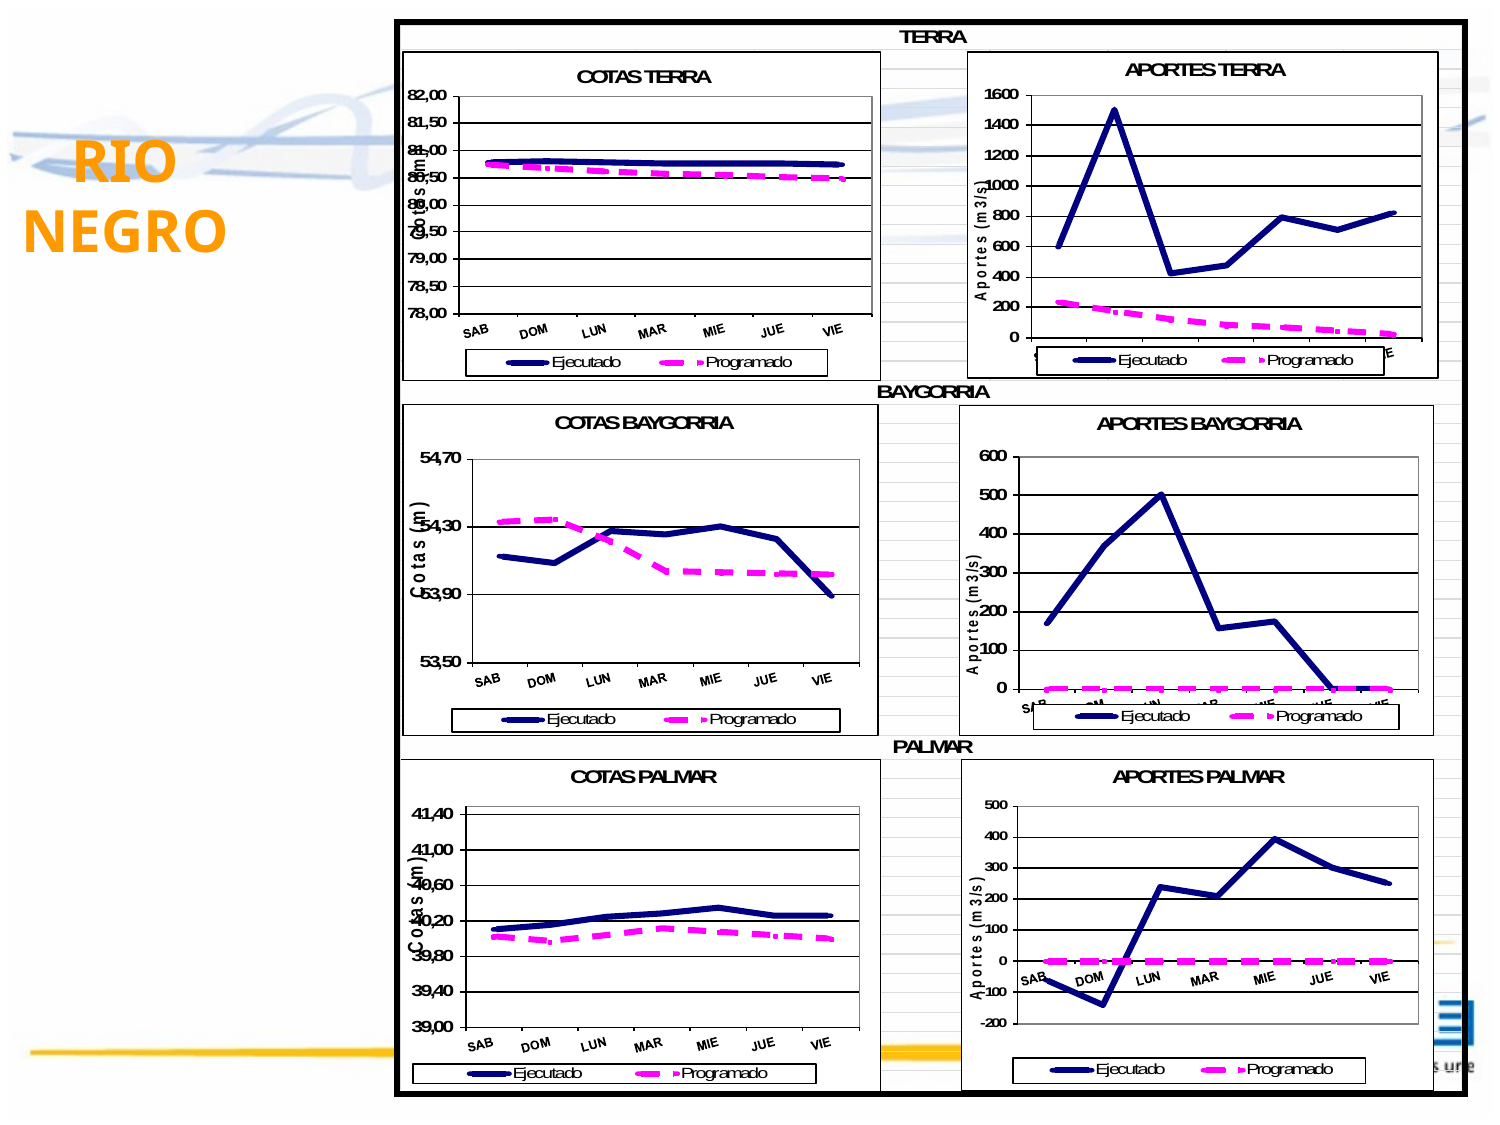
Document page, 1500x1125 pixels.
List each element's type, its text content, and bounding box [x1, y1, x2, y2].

title RIO NEGRO [0, 0, 251, 388]
picture [7, 6, 1493, 1118]
